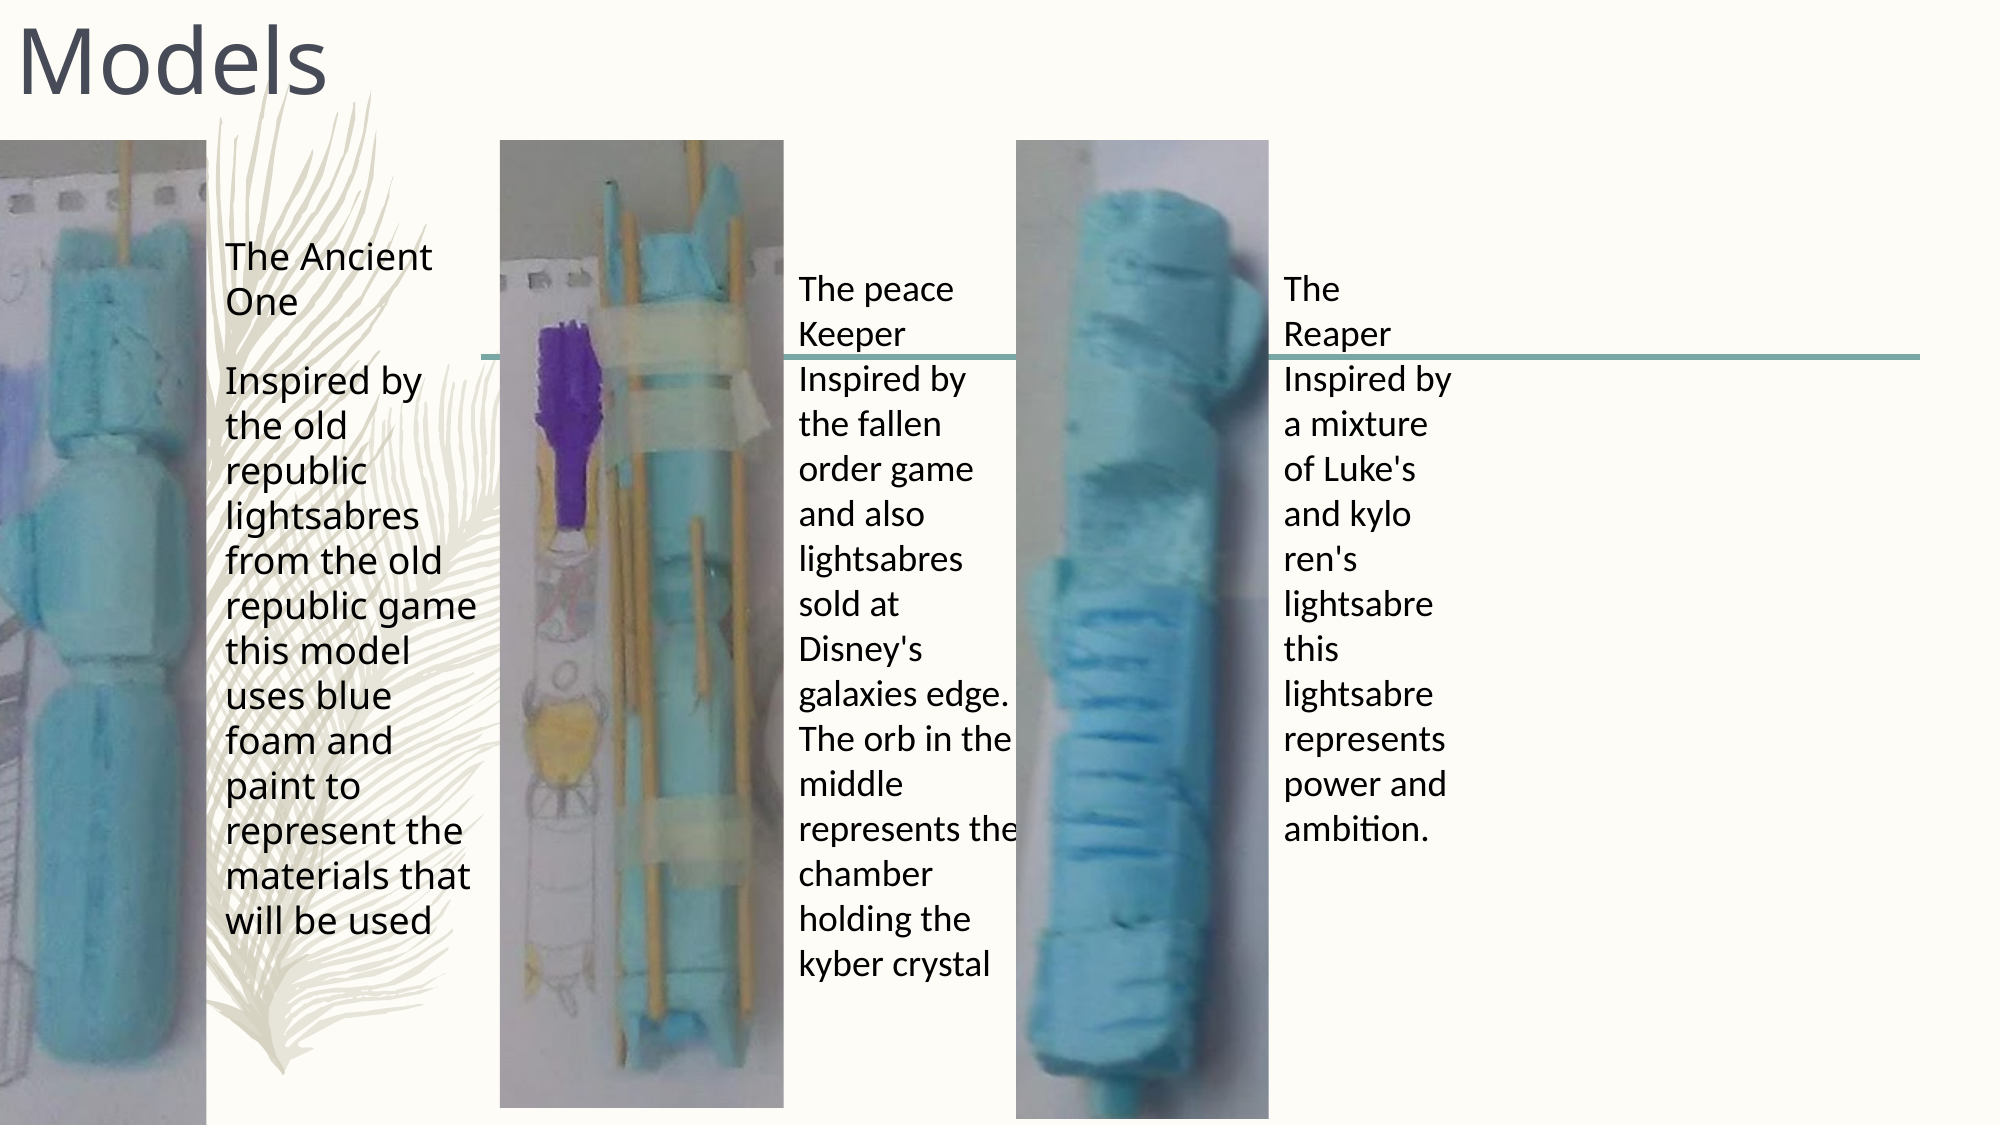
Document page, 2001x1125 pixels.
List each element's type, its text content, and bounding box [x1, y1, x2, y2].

text_box The peace Keeper Inspired by the fallen order game and also lightsabres sold at Disney's galaxies edge. The orb in the middle represents the chamber holding the kyber crystal [788, 255, 1016, 501]
text_box The Reaper Inspired by a mixture of Luke's and kylo ren's lightsabre this lightsabre represents power and ambition. [1268, 256, 1471, 501]
text_box The peace Keeper Inspired by the fallen order game and also lightsabres sold at Disney's galaxies edge. The orb in the middle represents the chamber holding the kyber crystal [788, 764, 1016, 999]
text_box The Reaper Inspired by a mixture of Luke's and kylo ren's lightsabre this lightsabre represents power and ambition. [1268, 764, 1471, 862]
picture [499, 139, 1632, 1119]
text_box The Ancient One Inspired by the old republic lightsabres from the old republic game this model uses blue foam and paint to represent the materials that will be used [210, 225, 494, 899]
title Models [0, 0, 1439, 256]
picture [0, 139, 207, 1125]
